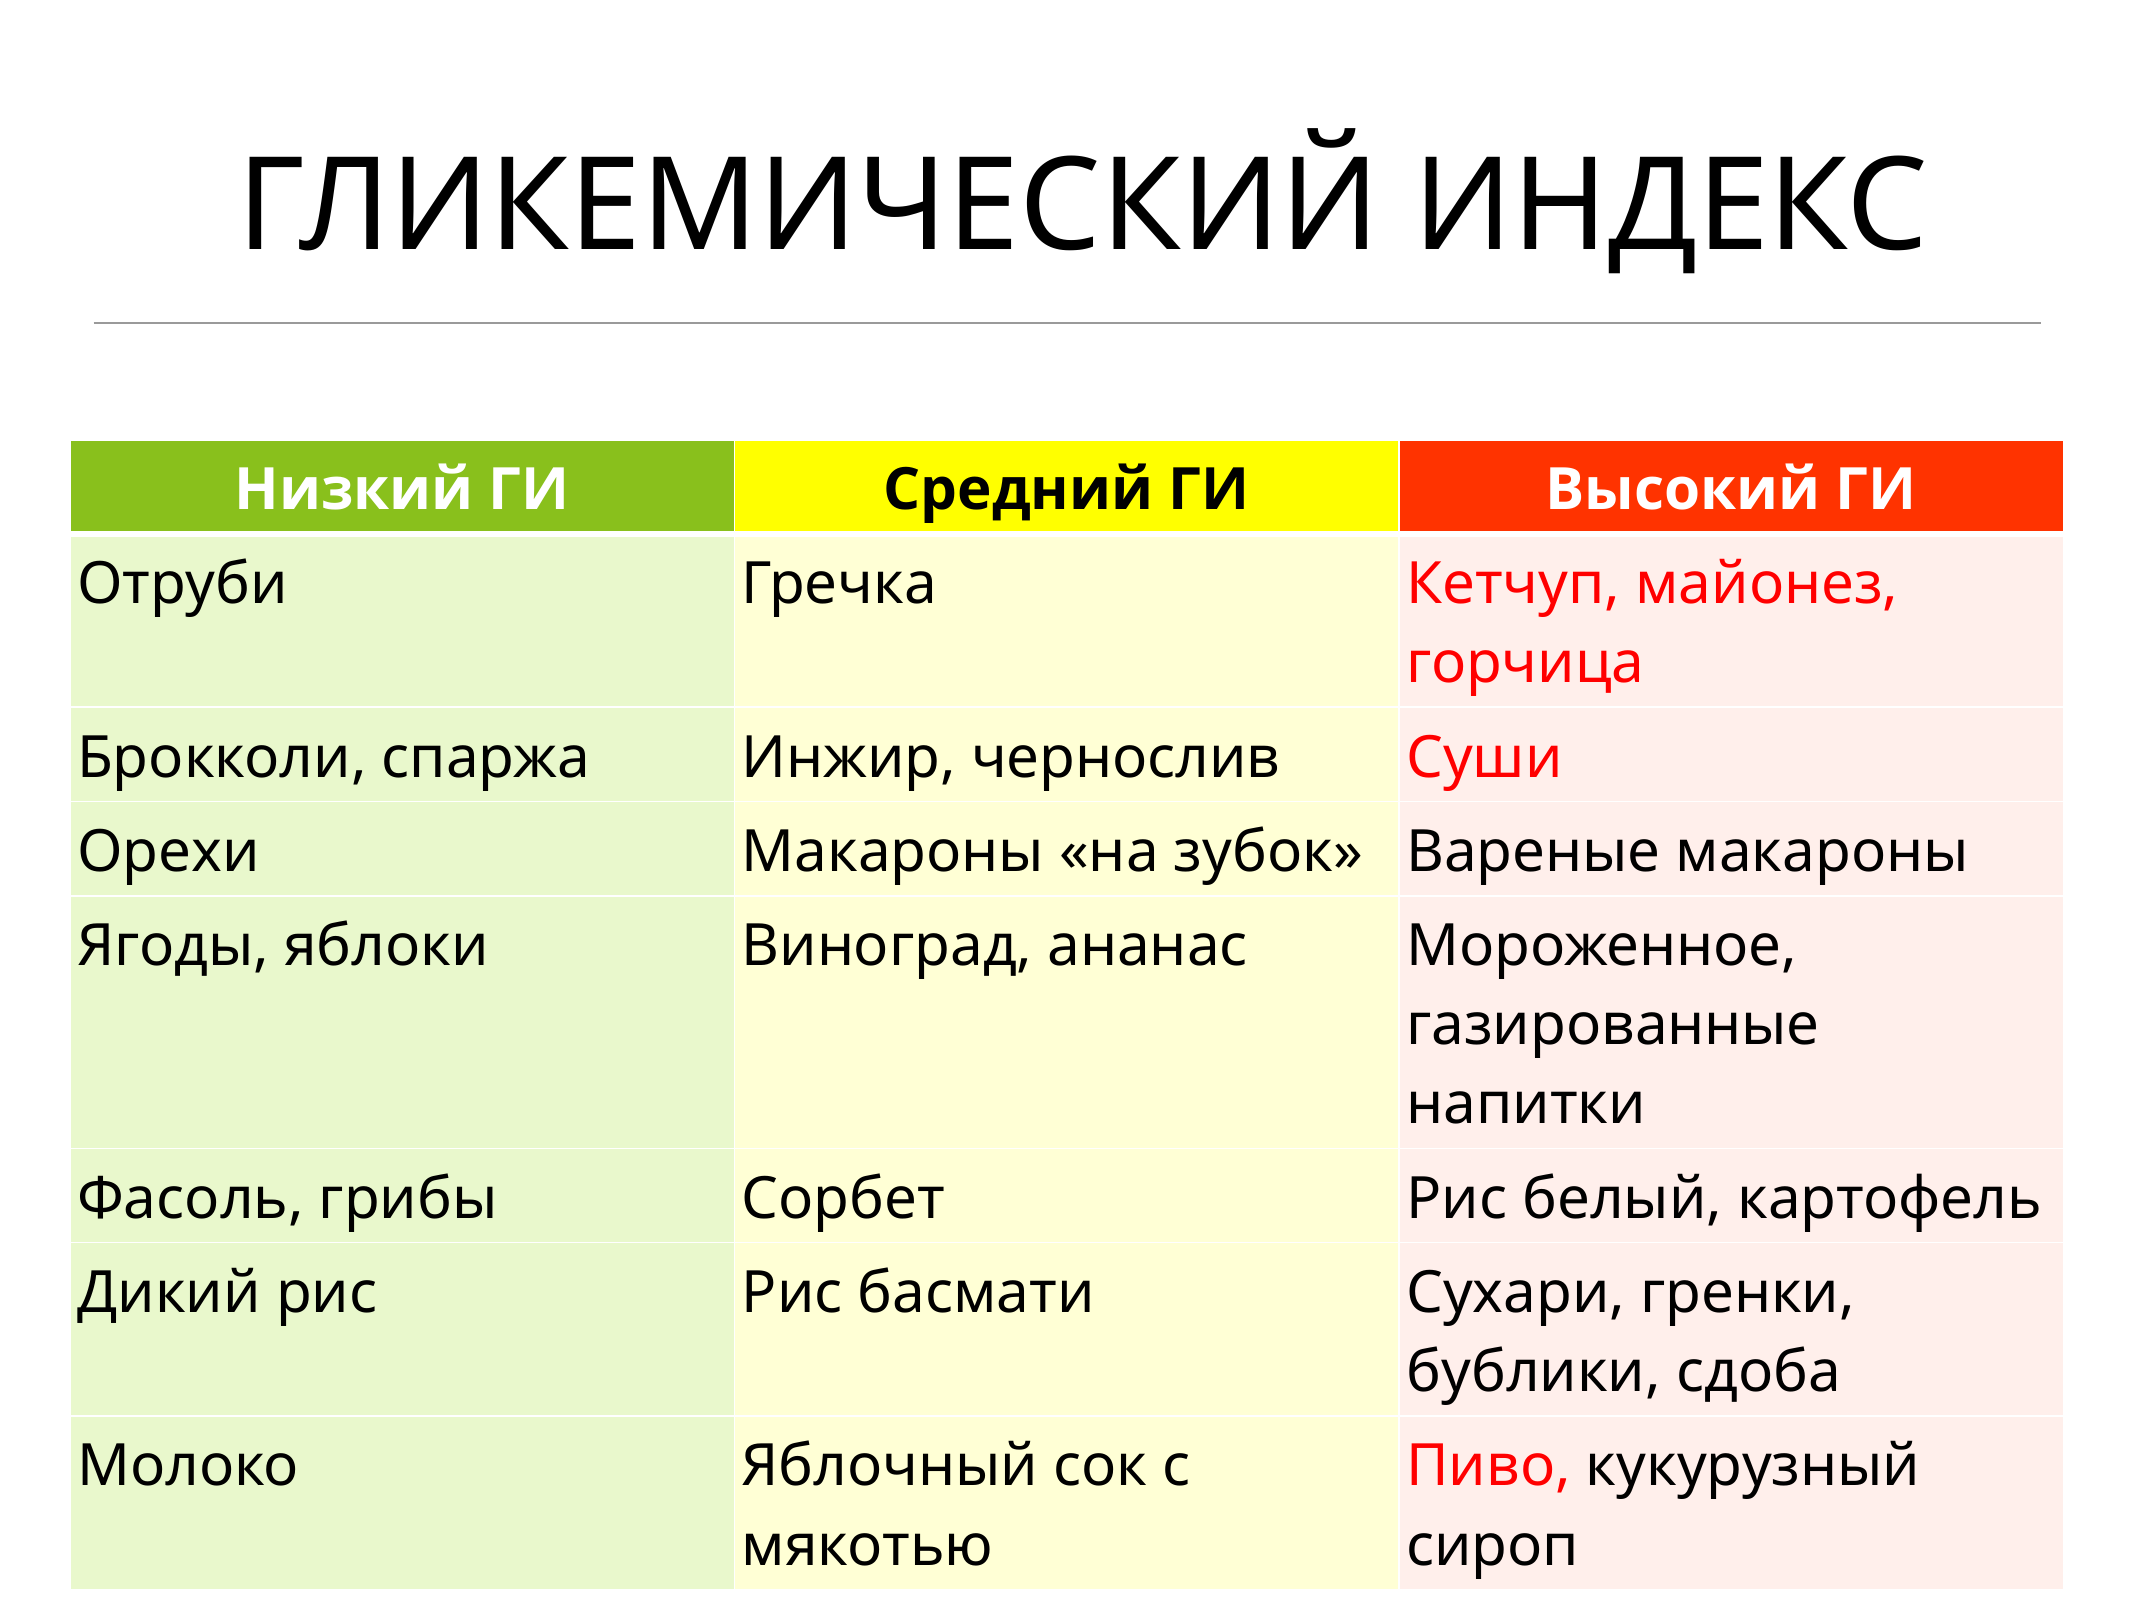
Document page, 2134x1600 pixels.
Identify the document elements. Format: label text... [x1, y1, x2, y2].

table_cell Кетчуп, майонез, горчица [1400, 537, 2063, 706]
table_cell Яблочный сок с мякотью [735, 1417, 1398, 1589]
table_header Низкий ГИ [71, 441, 734, 531]
table_cell Фасоль, грибы [71, 1149, 734, 1242]
table_header Средний ГИ [735, 441, 1398, 531]
table_cell Мороженное, газированные напитки [1400, 897, 2063, 1148]
table_cell Гречка [735, 537, 1398, 706]
table_header Высокий ГИ [1400, 441, 2063, 531]
table_cell Вареные макароны [1400, 802, 2063, 895]
table_cell Сухари, гренки, бублики, сдоба [1400, 1243, 2063, 1415]
table_cell Виноград, ананас [735, 897, 1398, 1148]
table_cell Рис басмати [735, 1243, 1398, 1415]
table_cell Отруби [71, 537, 734, 706]
table_cell Орехи [71, 802, 734, 895]
table_cell Ягоды, яблоки [71, 897, 734, 1148]
table_cell Суши [1400, 708, 2063, 801]
table_cell Молоко [71, 1417, 734, 1589]
table_cell Макароны «на зубок» [735, 802, 1398, 895]
table_cell Дикий рис [71, 1243, 734, 1415]
table_cell Рис белый, картофель [1400, 1149, 2063, 1242]
table_cell Брокколи, спаржа [71, 708, 734, 801]
table_cell Сорбет [735, 1149, 1398, 1242]
table_cell Инжир, чернослив [735, 708, 1398, 801]
table_cell Пиво, кукурузный сироп [1400, 1417, 2063, 1589]
title Гликемический индекс [93, 53, 2041, 284]
